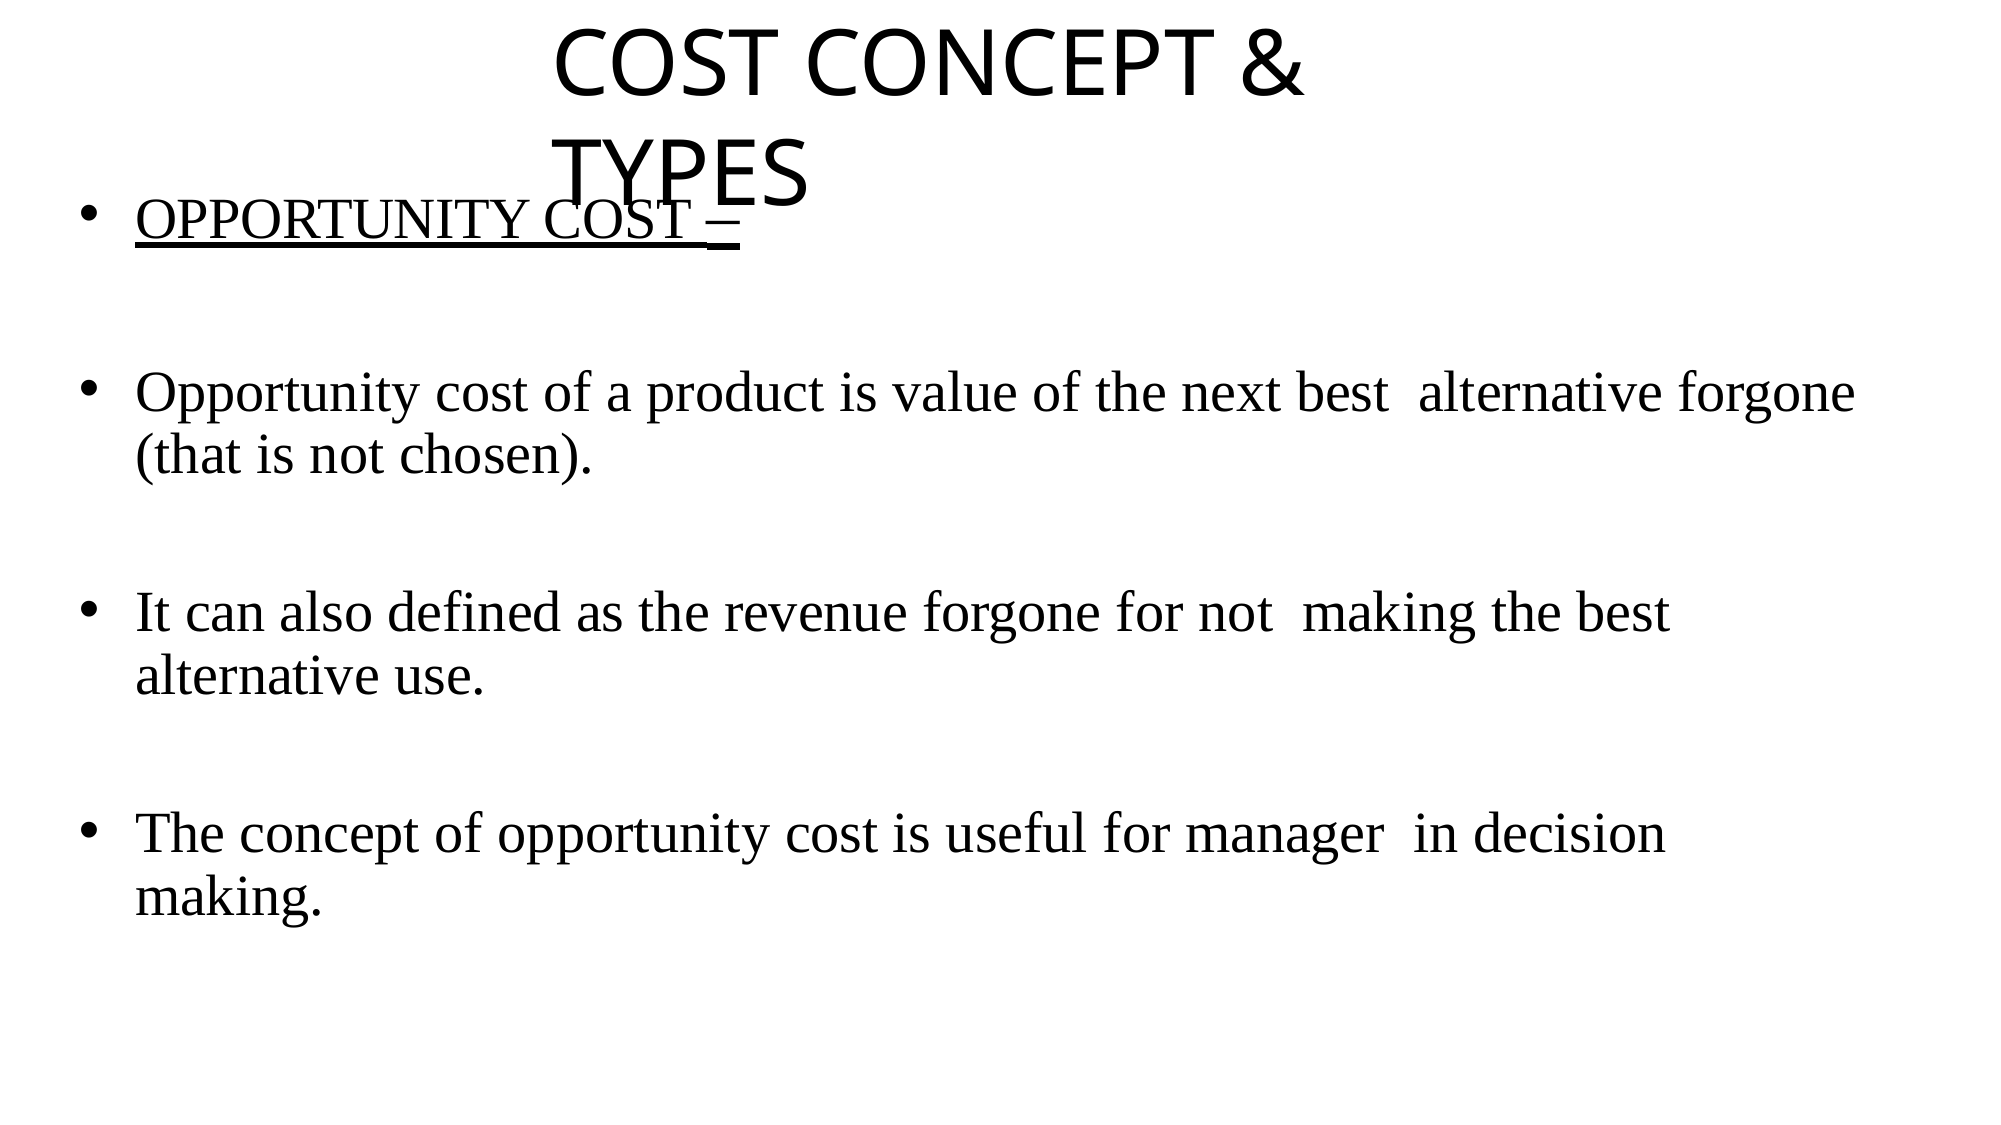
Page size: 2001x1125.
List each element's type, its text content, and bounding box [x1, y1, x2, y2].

text_box OPPORTUNITY COST – Opportunity cost of a product is value of the next best alternative forgone (that is not chosen). It can also defined as the revenue forgone for not making the best alternative use. The concept of opportunity cost is useful for manager in decision making. [76, 169, 1872, 928]
title COST CONCEPT & TYPES [549, 1, 1451, 169]
